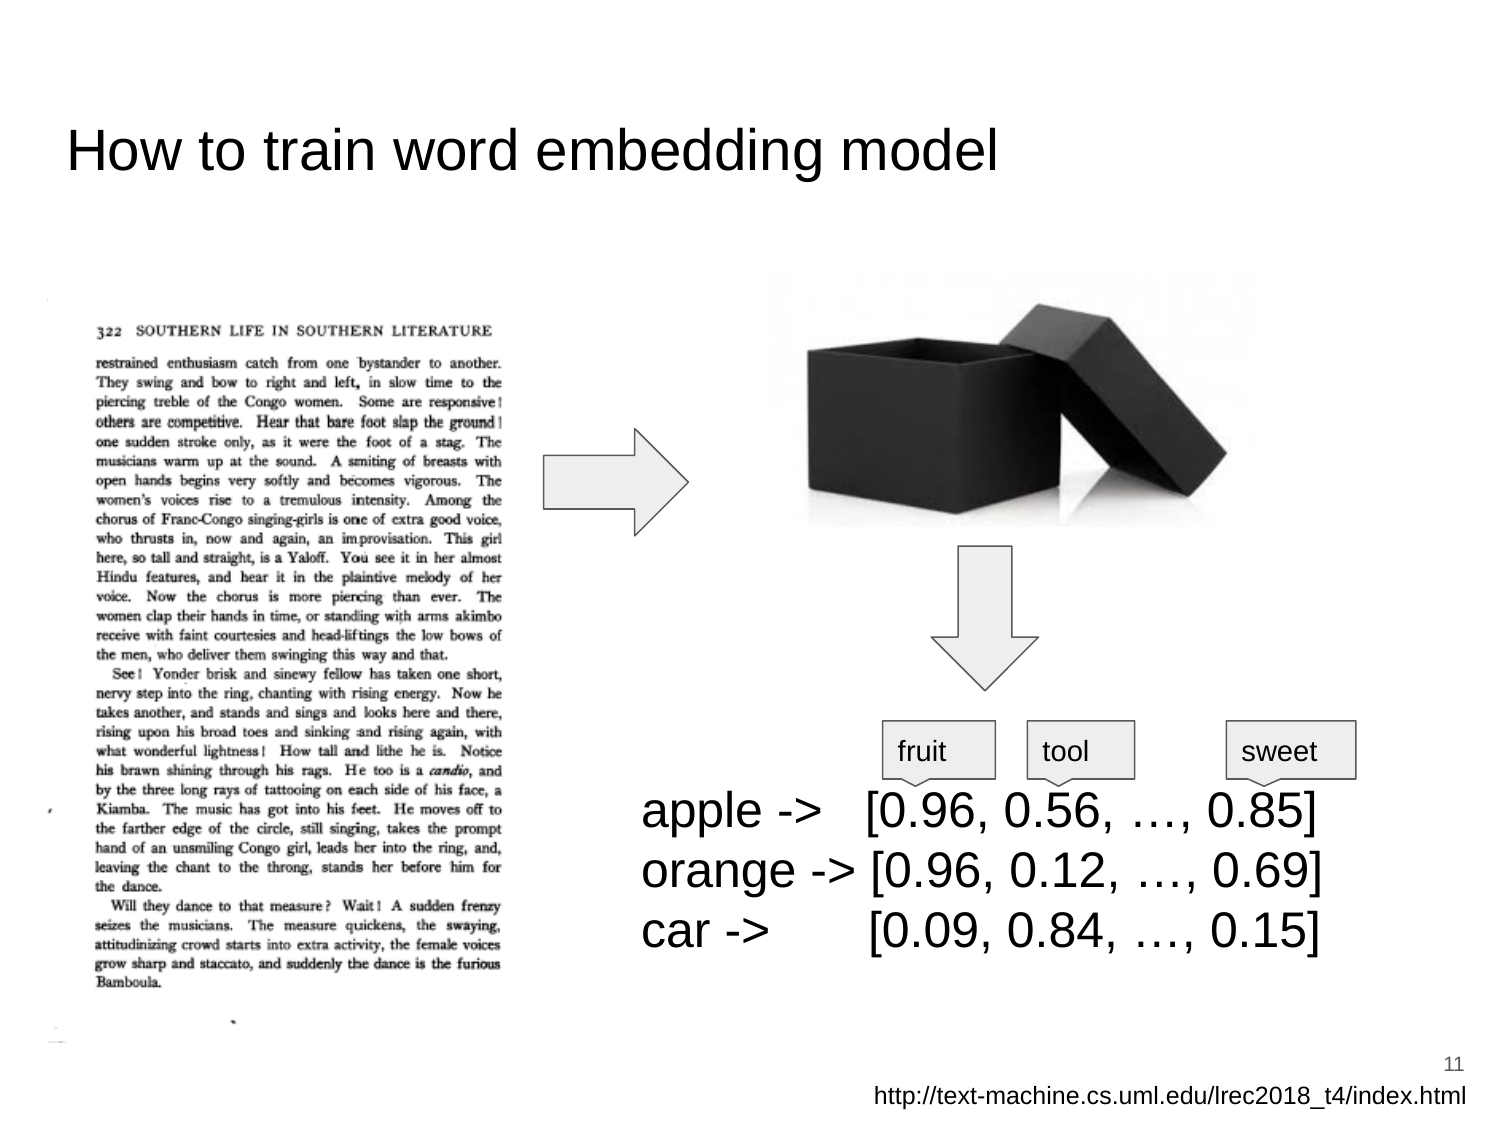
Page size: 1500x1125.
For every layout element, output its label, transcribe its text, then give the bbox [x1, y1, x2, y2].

text_box [931, 546, 1039, 691]
text_box sweet [1226, 720, 1356, 787]
text_box [543, 428, 689, 536]
title How to train word embedding model [51, 97, 1449, 223]
text_box http://text-machine.cs.uml.edu/lrec2018_t4/index.html [858, 848, 1500, 1125]
picture [47, 299, 533, 1043]
text_box fruit [882, 720, 996, 787]
picture [768, 273, 1256, 527]
slide_number 11 [1389, 1019, 1480, 1106]
text_box apple -> [0.96, 0.56, …, 0.85] orange -> [0.96, 0.12, …, 0.69] car -> [0.09, 0.84, …, 0.15] [626, 762, 1397, 1010]
text_box tool [1027, 720, 1135, 787]
